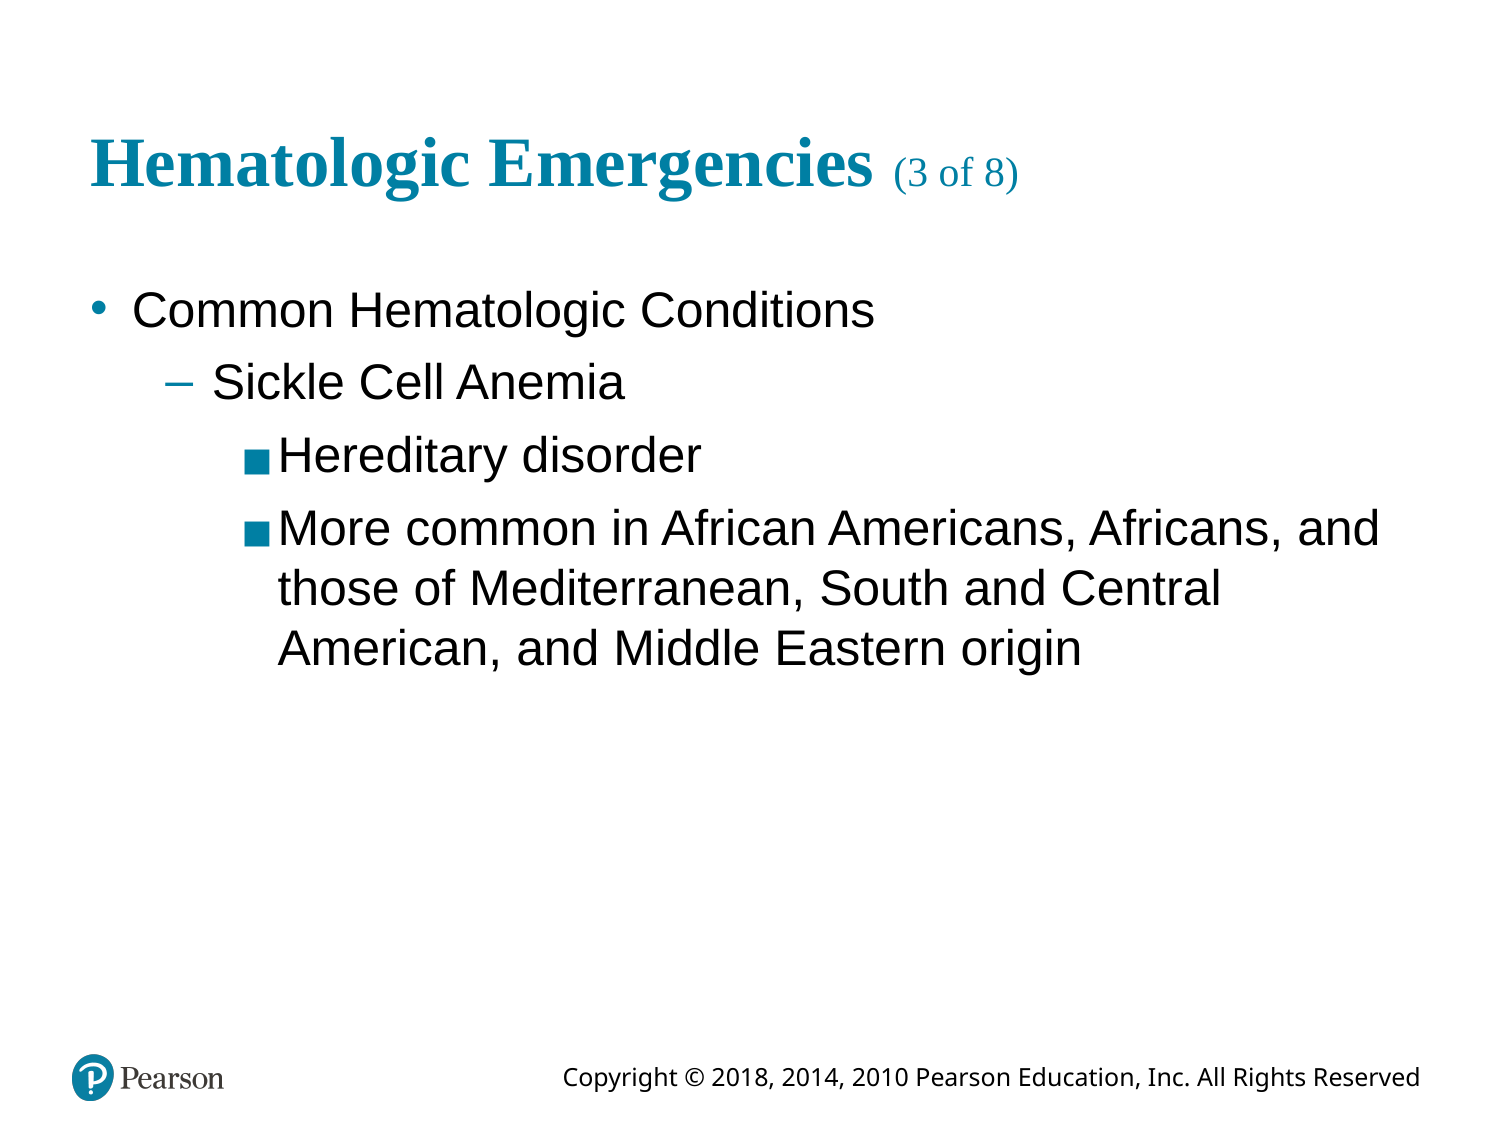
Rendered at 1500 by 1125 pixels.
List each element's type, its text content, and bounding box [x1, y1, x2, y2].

picture [72, 1054, 88, 1070]
title Hematologic Emergencies (3 of 8) [75, 35, 1425, 216]
picture [98, 1054, 224, 1101]
list Common Hematologic Conditions Sickle Cell Anemia Hereditary disorder More common in African Americans, Africans, and those of Mediterranean, South and Central American, and Middle Eastern origin [75, 262, 1425, 695]
picture [80, 1063, 106, 1088]
picture [72, 1087, 83, 1101]
